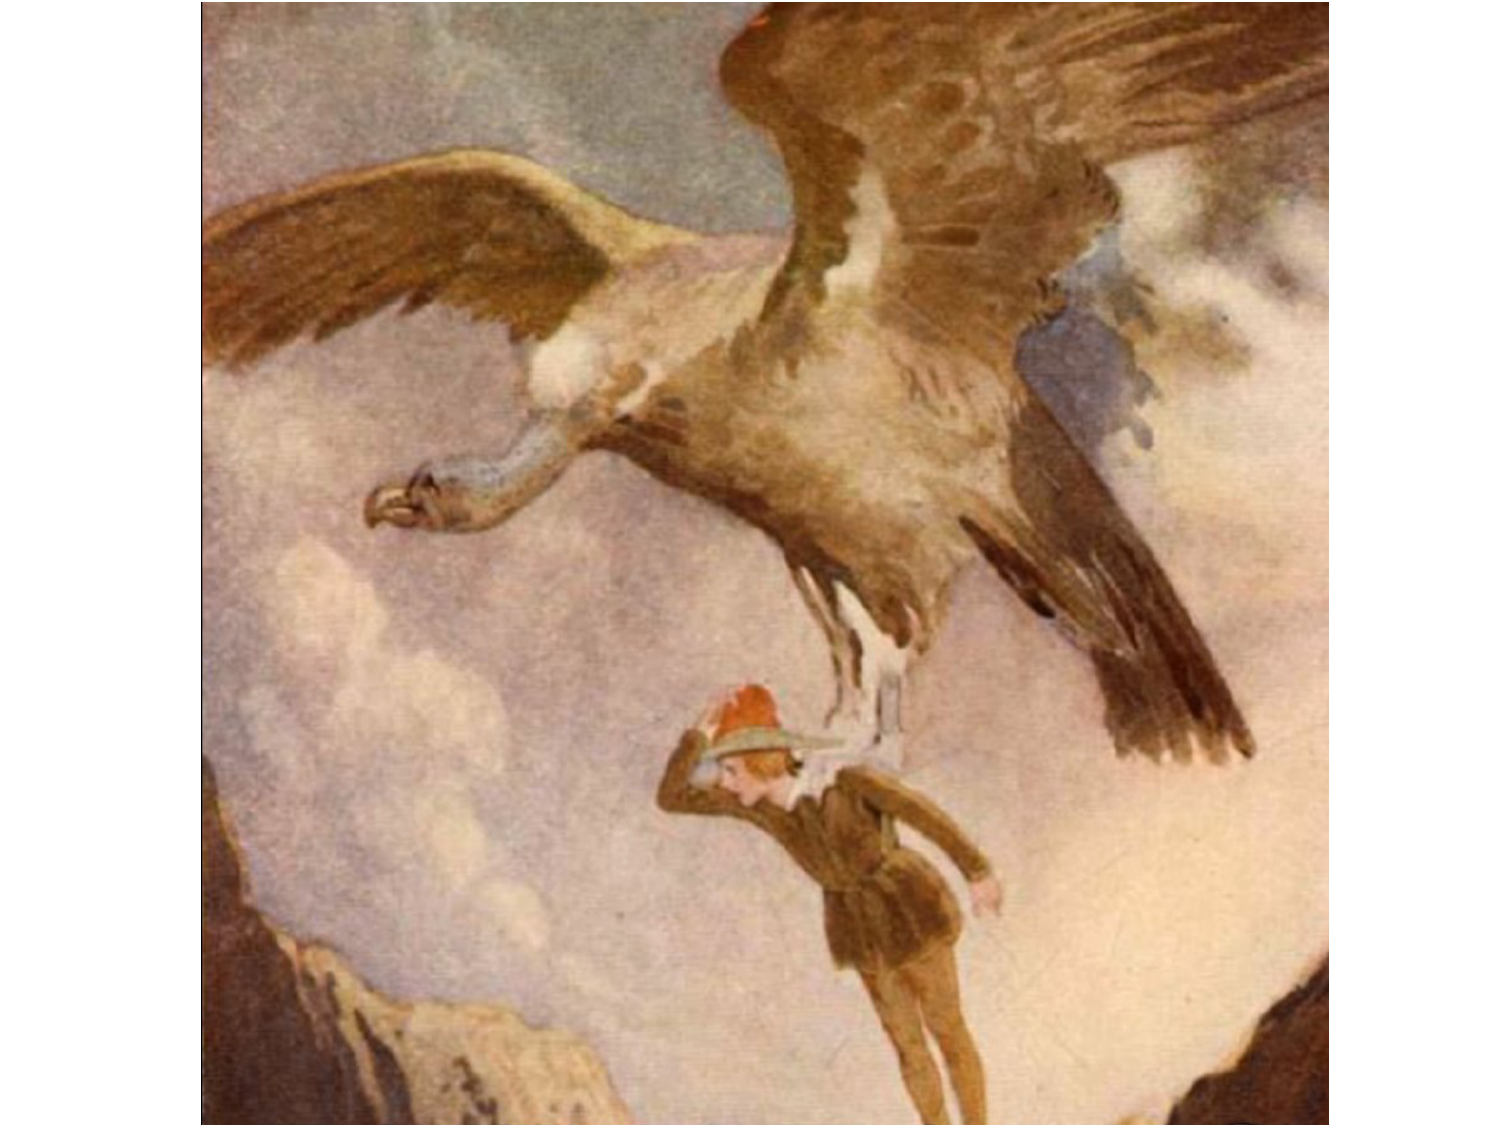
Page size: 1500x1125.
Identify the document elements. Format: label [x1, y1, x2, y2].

picture [200, 1, 1329, 1125]
